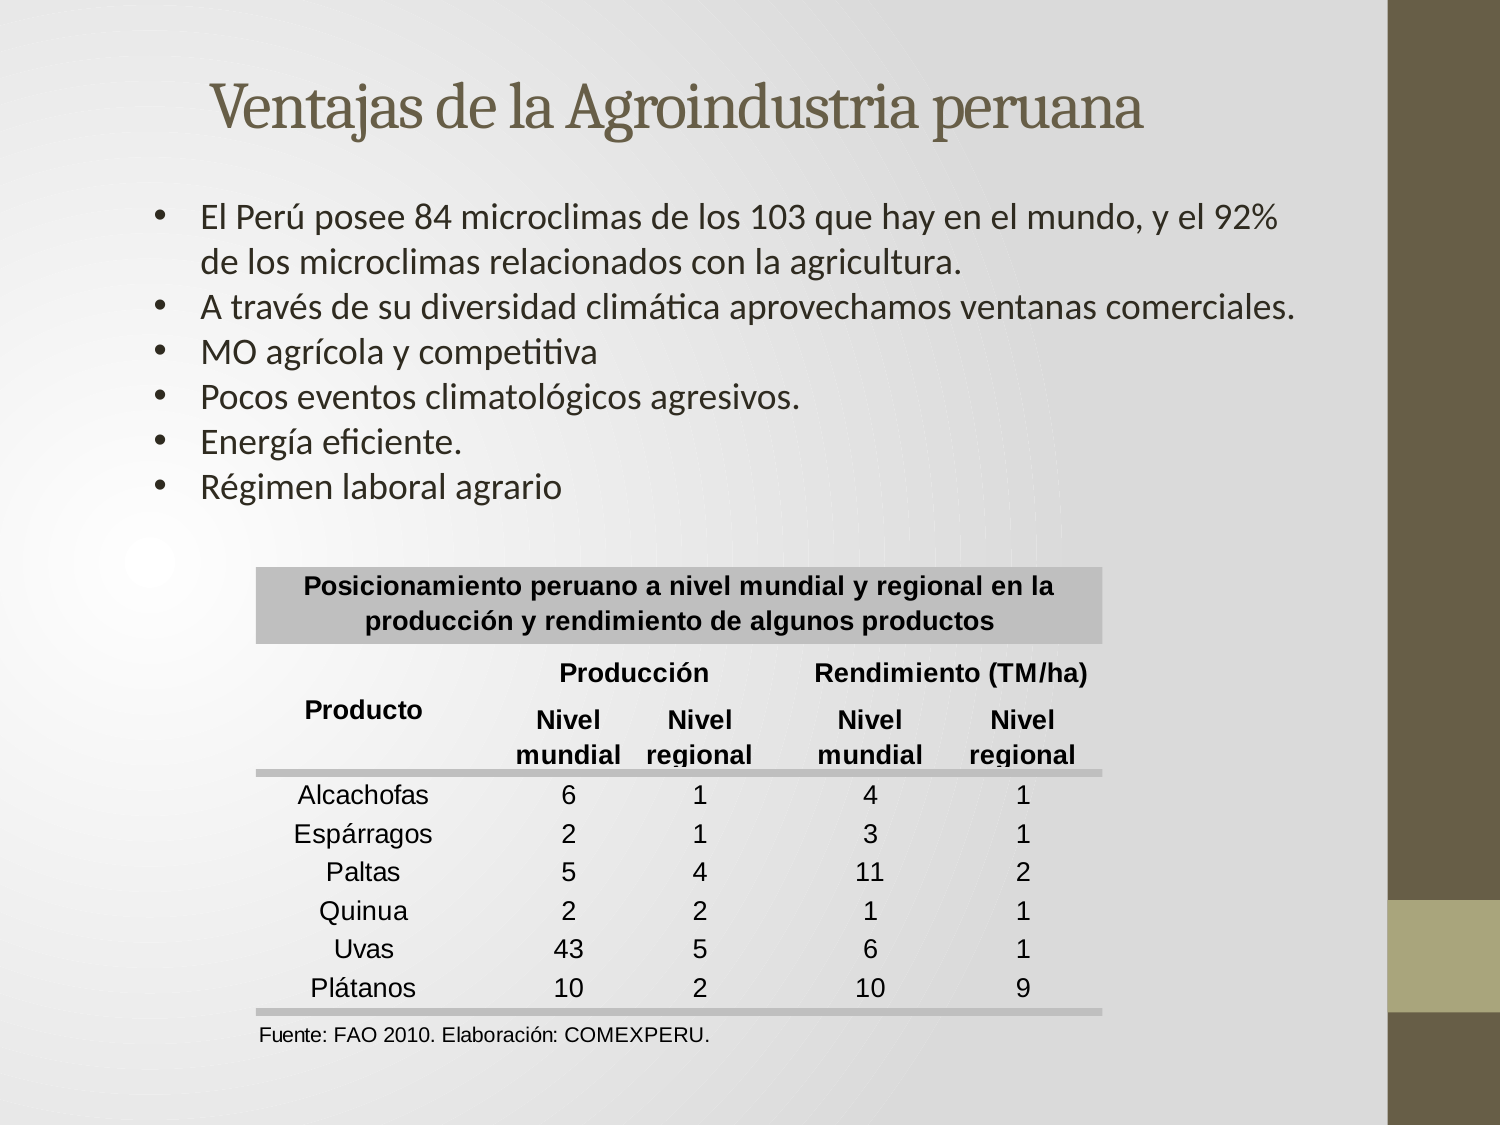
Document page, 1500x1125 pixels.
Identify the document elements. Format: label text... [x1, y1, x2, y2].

text_box Ventajas de la Agroindustria peruana [194, 54, 1271, 150]
picture [253, 564, 1105, 1056]
text_box El Perú posee 84 microclimas de los 103 que hay en el mundo, y el 92% de los microclimas relacionados con la agricultura. A través de su diversidad climática aprovechamos ventanas comerciales. MO agrícola y competitiva Pocos eventos climatológicos agresivos. Energía eficiente. Régimen laboral agrario [138, 184, 1341, 560]
